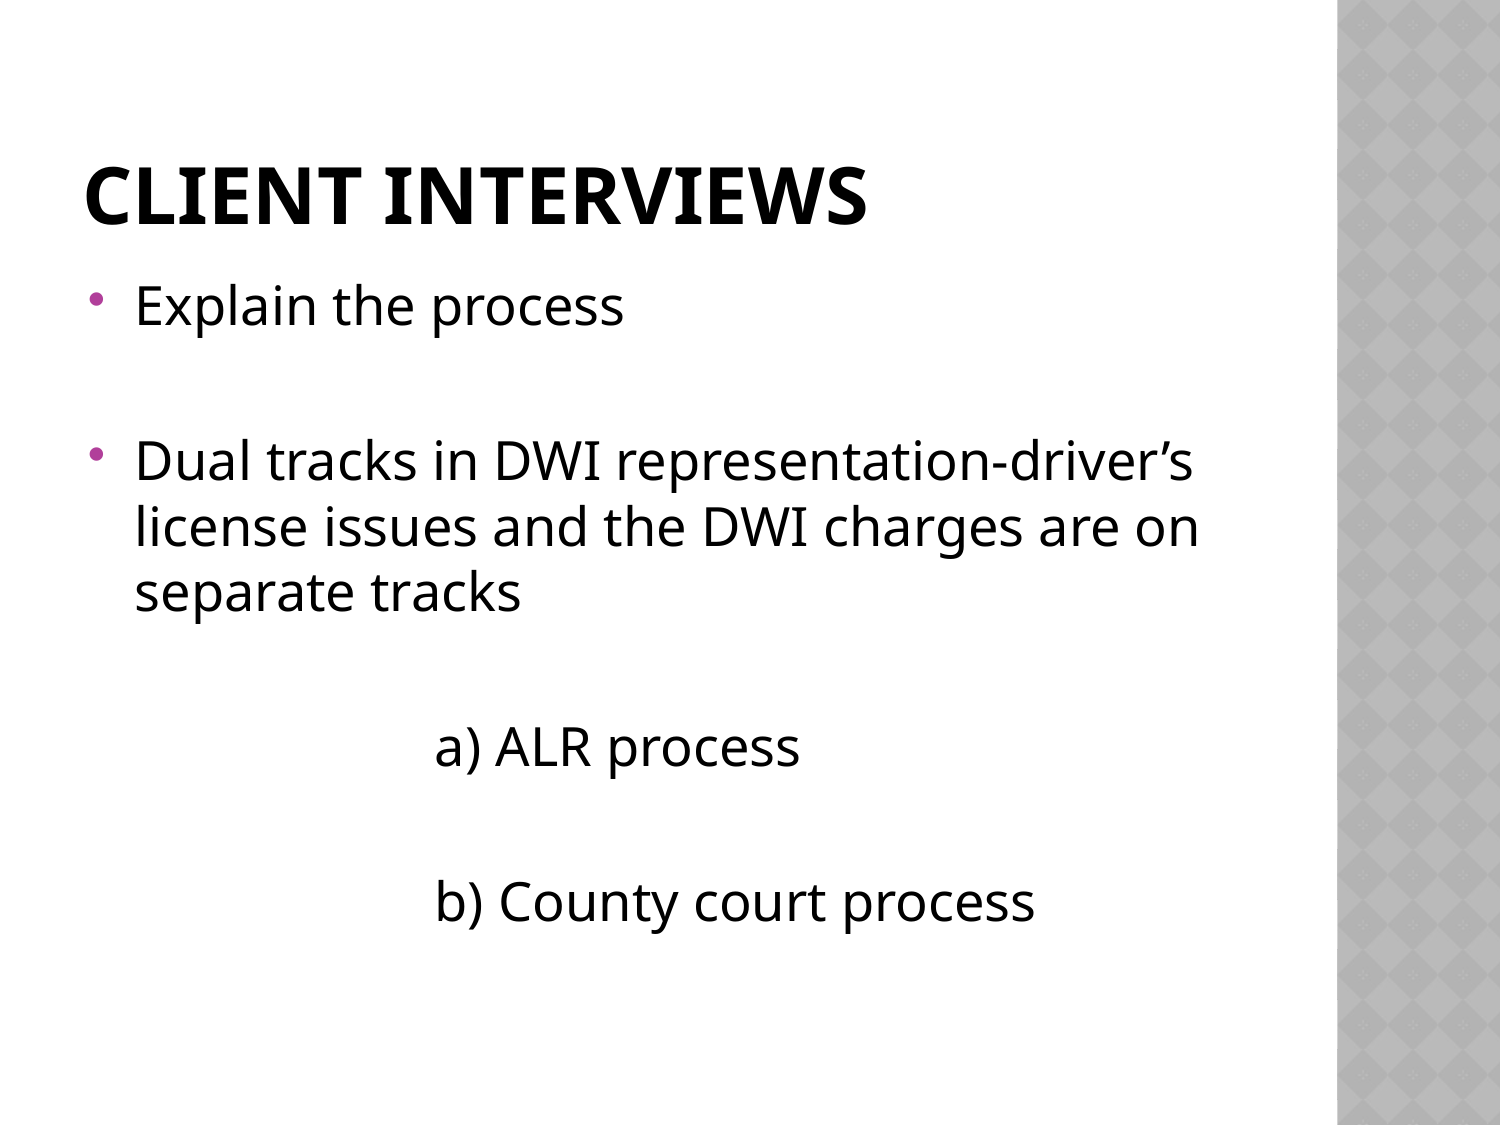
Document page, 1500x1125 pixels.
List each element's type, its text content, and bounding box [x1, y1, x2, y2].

title Client Interviews [75, 52, 1263, 240]
list Explain the process Dual tracks in DWI representation-driver’s license issues and the DWI charges are on separate tracks a) ALR process b) County court process [75, 264, 1263, 1059]
